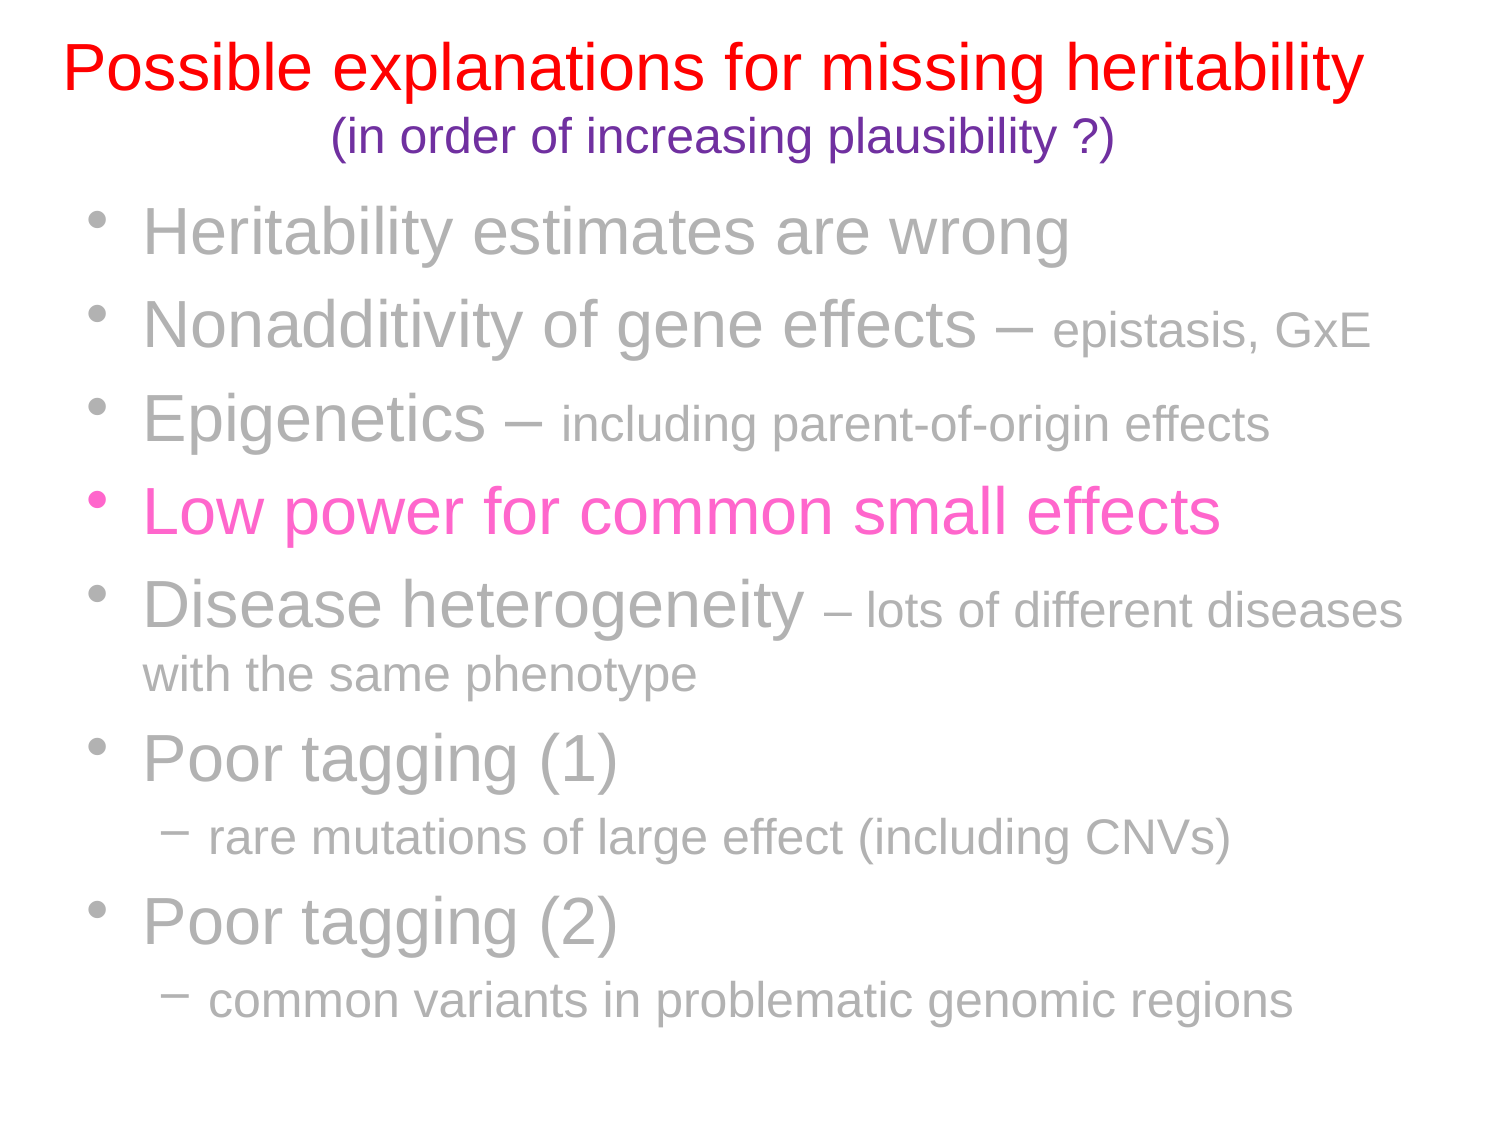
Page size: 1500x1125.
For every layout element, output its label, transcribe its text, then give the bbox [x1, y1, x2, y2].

title Possible explanations for missing heritability (in order of increasing plausibility ?) [0, 0, 1447, 188]
list Heritability estimates are wrong Nonadditivity of gene effects – epistasis, GxE Epigenetics – including parent-of-origin effects Low power for common small effects Disease heterogeneity – lots of different diseases with the same phenotype Poor tagging (1) rare mutations of large effect (including CNVs) Poor tagging (2) common variants in problematic genomic regions [71, 180, 1422, 1067]
